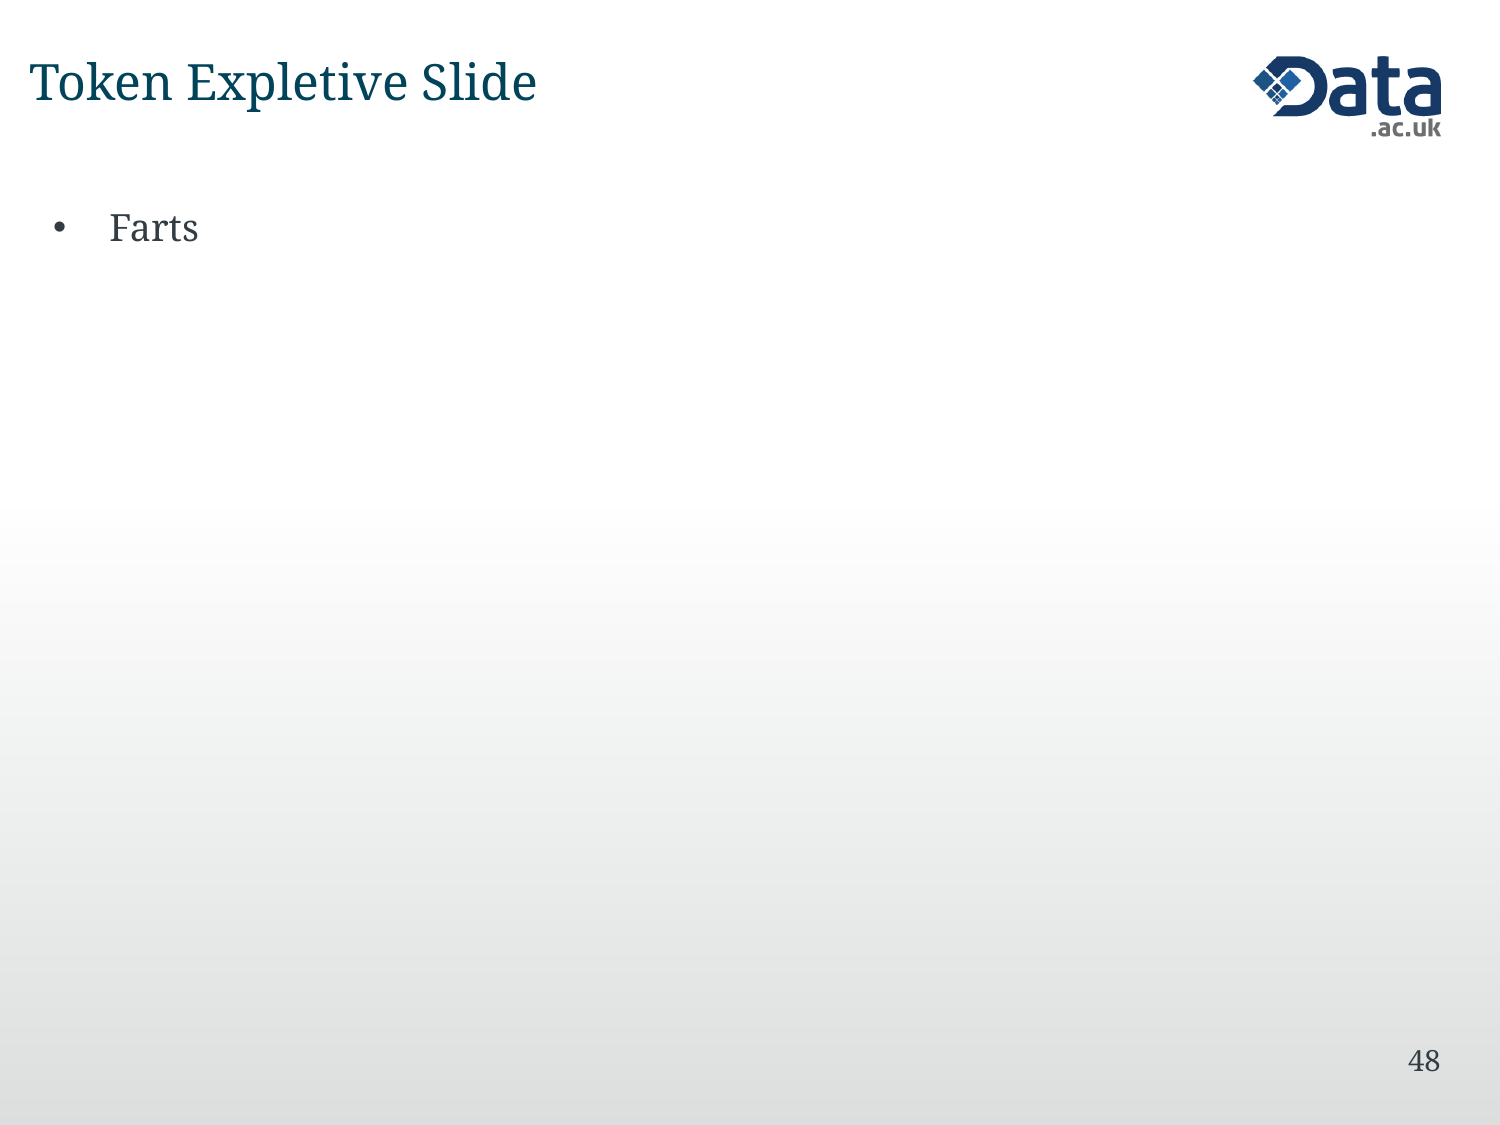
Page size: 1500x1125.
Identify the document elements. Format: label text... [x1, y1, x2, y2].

list Farts [53, 196, 1447, 954]
slide_number 48 [1128, 1034, 1441, 1110]
title Token Expletive Slide [29, 42, 1046, 137]
picture [1237, 37, 1463, 154]
